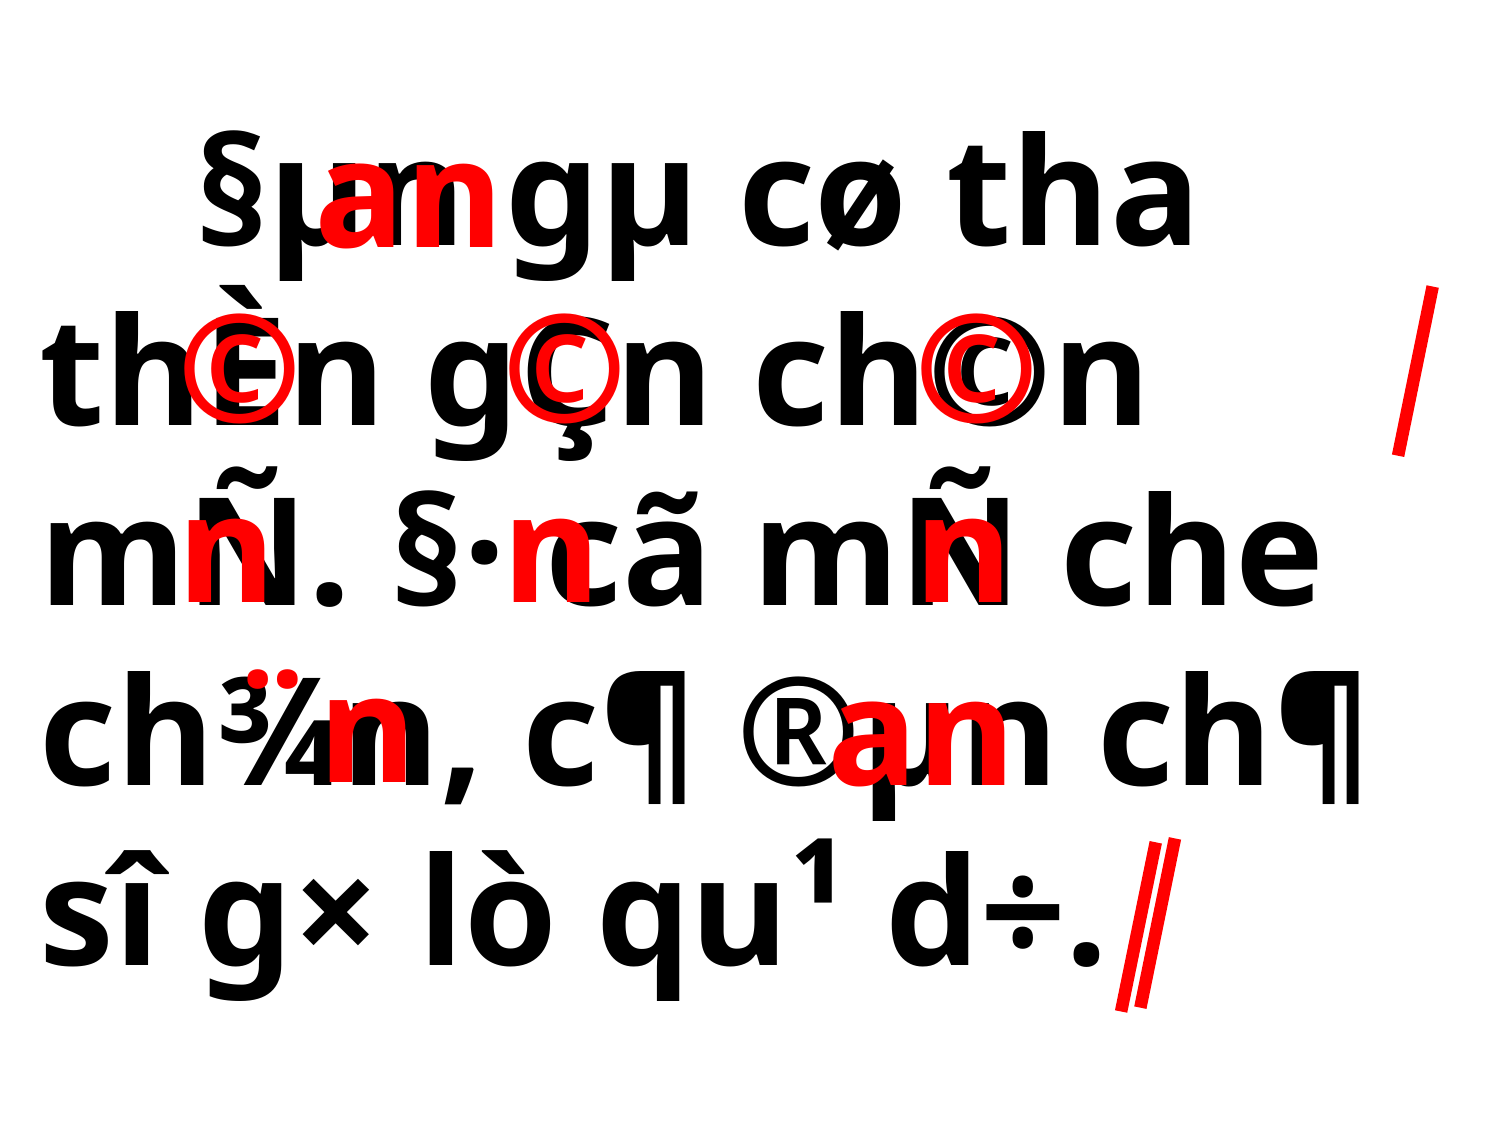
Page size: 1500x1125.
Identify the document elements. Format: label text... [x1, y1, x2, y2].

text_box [1397, 286, 1433, 456]
text_box §µn gµ cø tha thÈn gÇn ch©n mÑ. §· cã mÑ che ch¾n, c¶ ®µn ch¶ sî g× lò qu¹ d÷. [24, 88, 1500, 1004]
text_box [1140, 838, 1175, 1008]
text_box ©n [487, 265, 713, 641]
text_box ©n [162, 265, 388, 641]
text_box ¨n [212, 624, 438, 820]
text_box an [299, 90, 525, 286]
text_box an [812, 628, 1038, 823]
text_box ©n [899, 265, 1125, 641]
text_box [1121, 842, 1156, 1012]
